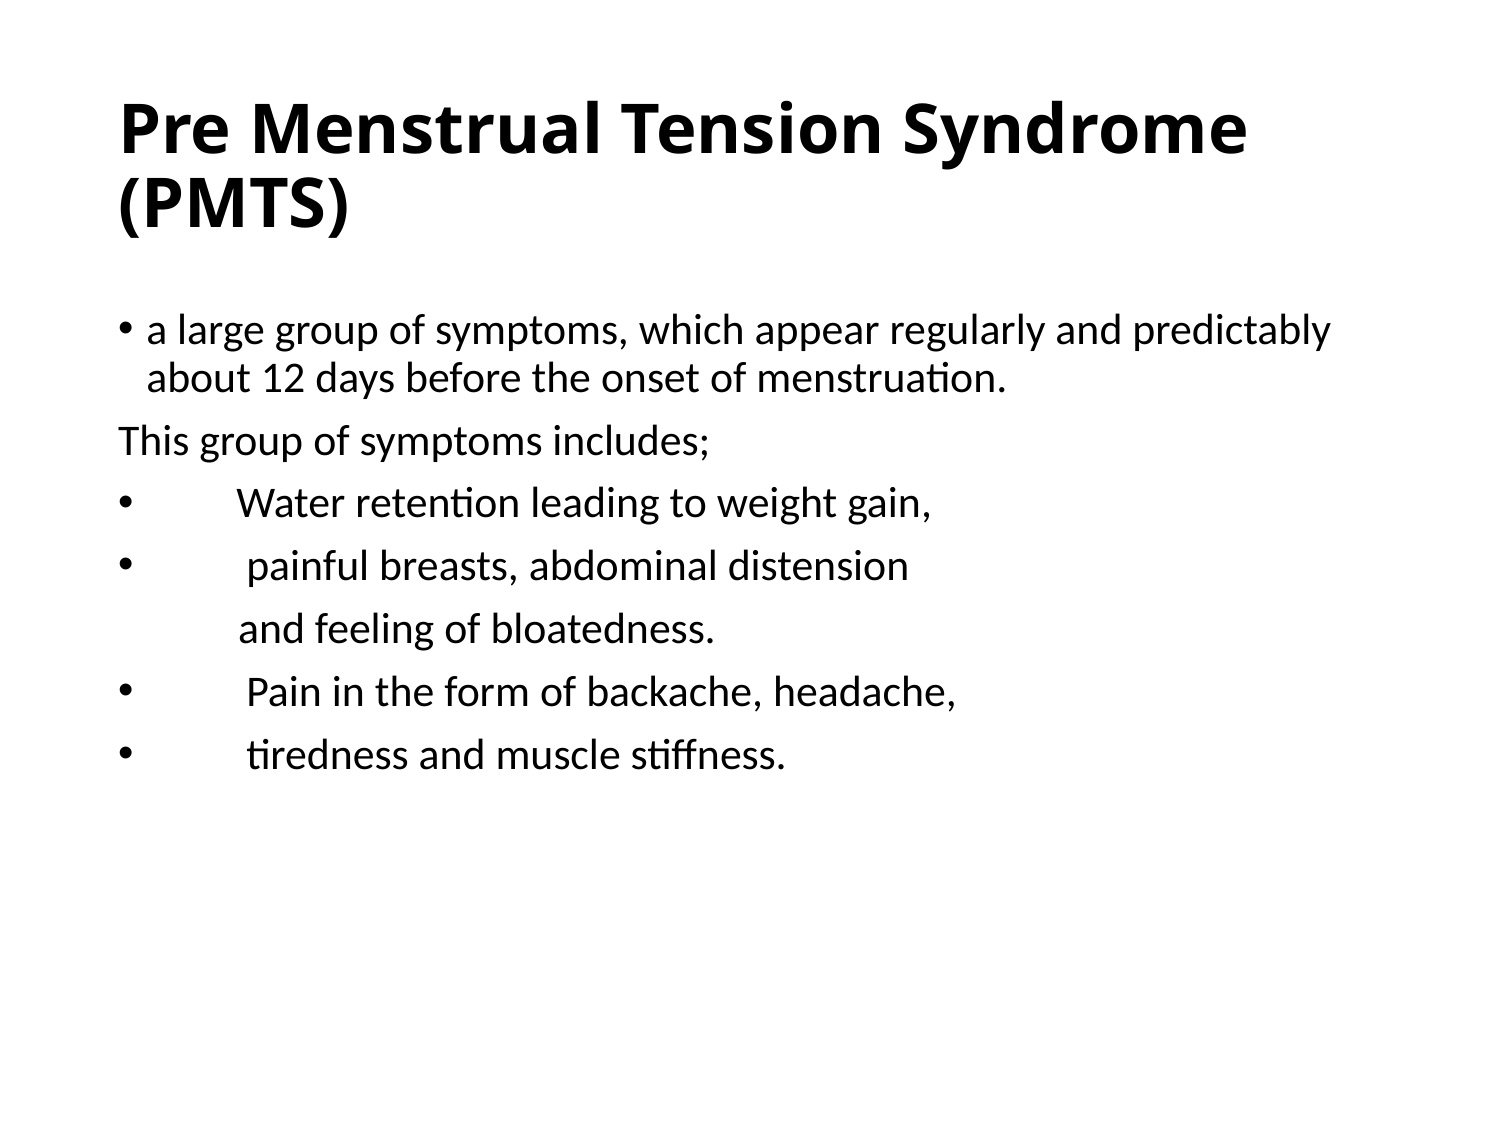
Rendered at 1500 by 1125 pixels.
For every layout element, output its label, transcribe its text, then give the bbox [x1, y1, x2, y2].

list a large group of symptoms, which appear regularly and predictably about 12 days before the onset of menstruation. This group of symptoms includes; Water retention leading to weight gain, painful breasts, abdominal distension and feeling of bloatedness. Pain in the form of backache, headache, tiredness and muscle stiffness. [103, 299, 1397, 1014]
title Pre Menstrual Tension Syndrome (PMTS) [103, 59, 1397, 278]
